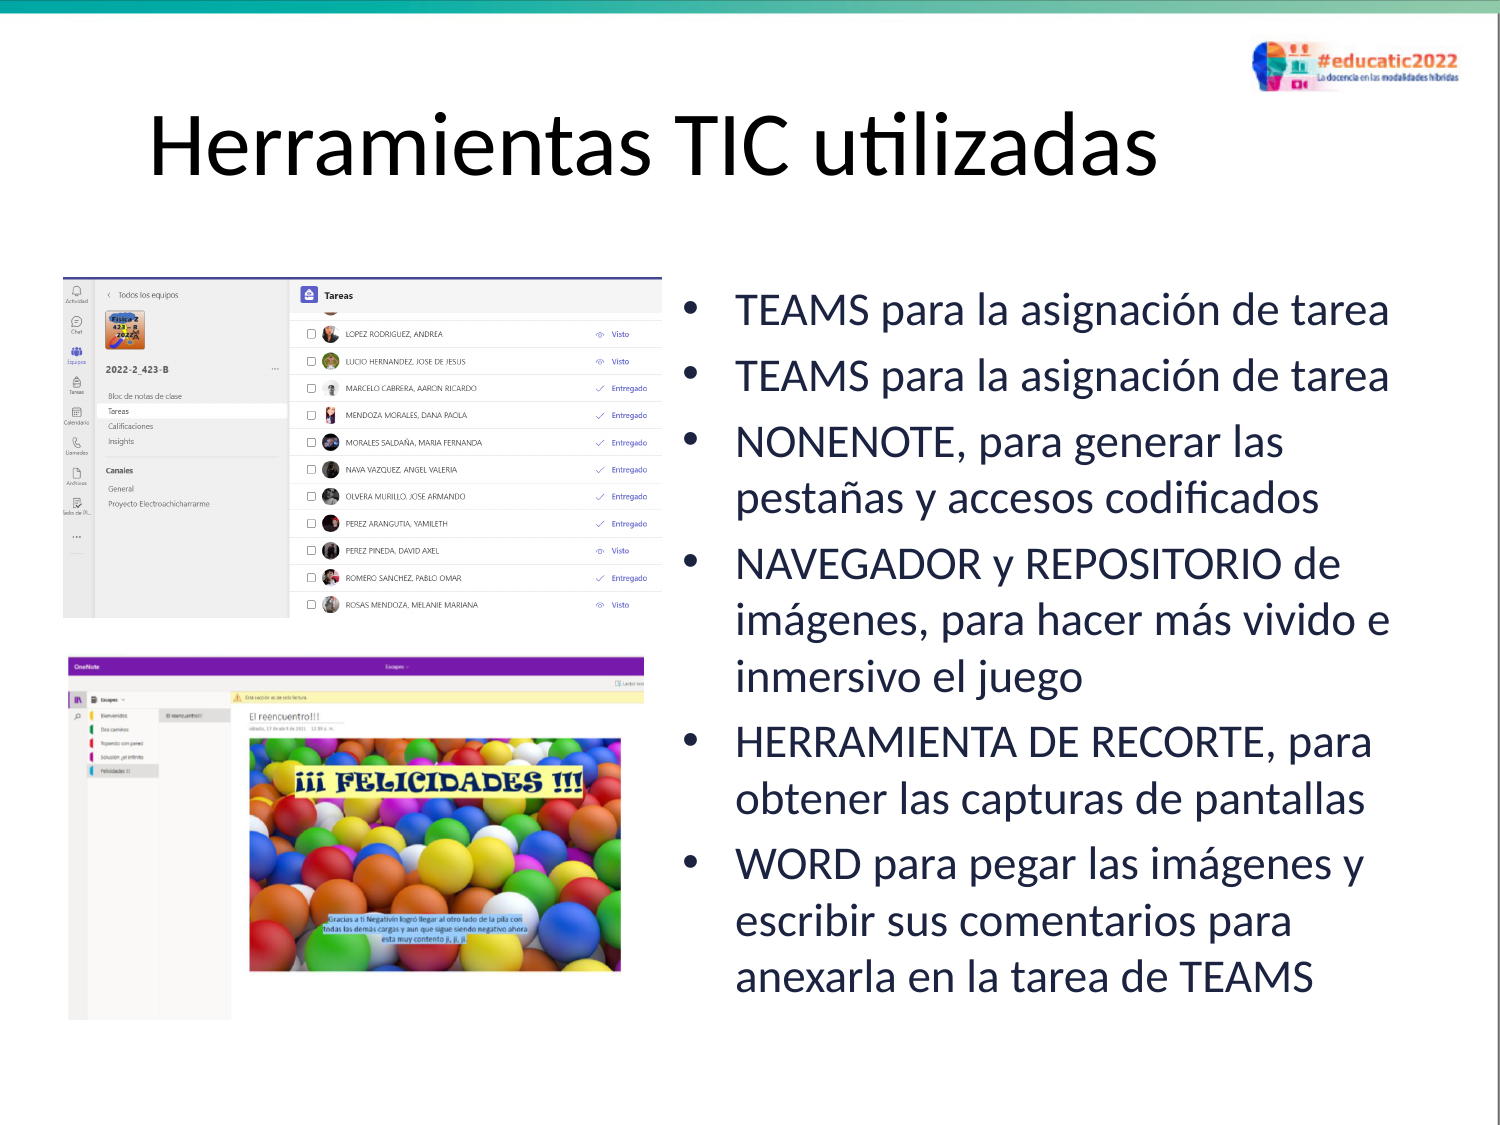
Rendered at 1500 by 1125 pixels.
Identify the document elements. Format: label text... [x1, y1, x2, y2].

picture [0, 0, 1500, 1125]
title Herramientas TIC utilizadas [75, 45, 1235, 233]
list TEAMS para la asignación de tarea TEAMS para la asignación de tarea NONENOTE, para generar las pestañas y accesos codificados NAVEGADOR y REPOSITORIO de imágenes, para hacer más vivido e inmersivo el juego HERRAMIENTA DE RECORTE, para obtener las capturas de pantallas WORD para pegar las imágenes y escribir sus comentarios para anexarla en la tarea de TEAMS [667, 271, 1459, 1014]
